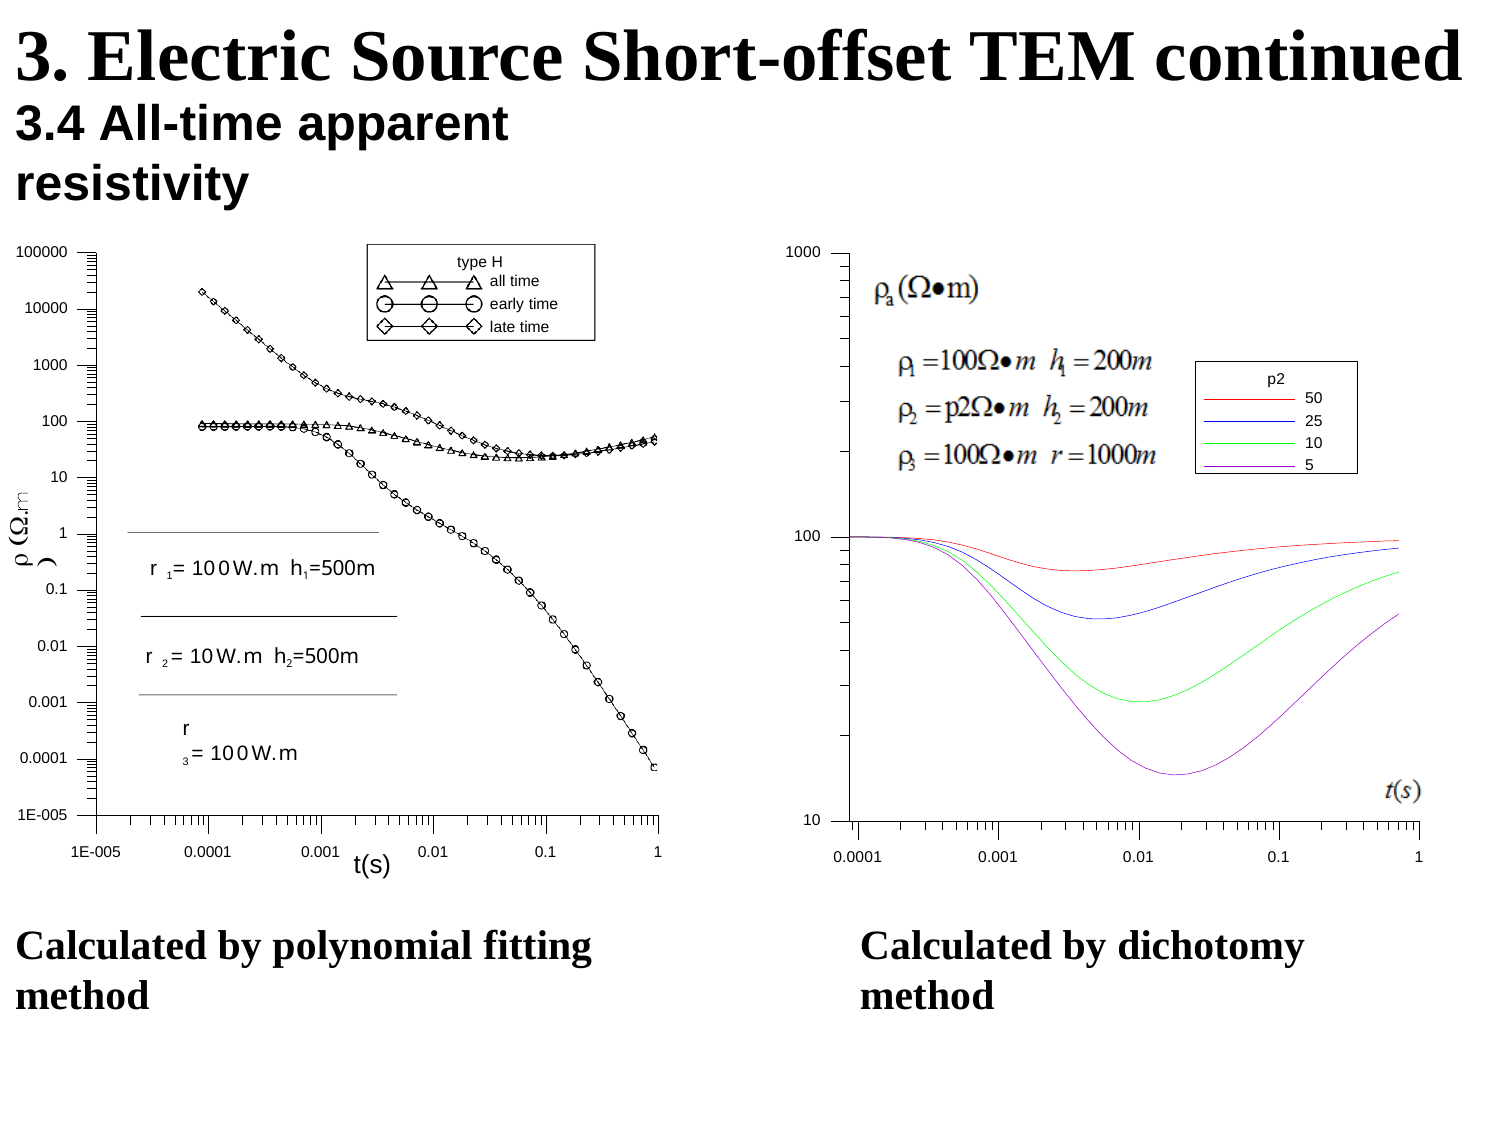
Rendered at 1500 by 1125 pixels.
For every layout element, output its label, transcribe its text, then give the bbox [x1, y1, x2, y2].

text_box 1 [56, 523, 70, 543]
text_box 1 [1412, 847, 1426, 867]
text_box 0.01 [1120, 847, 1156, 867]
text_box type H all time early time late time [455, 251, 560, 336]
text_box 1 [651, 841, 665, 861]
text_box    [4, 479, 35, 570]
text_box 1E-005 [68, 841, 124, 861]
text_box 1000 [30, 354, 71, 374]
text_box 0.01 [35, 635, 70, 655]
text_box [871, 265, 982, 314]
text_box 1000 [783, 242, 823, 261]
text_box 100000 [13, 241, 71, 261]
text_box p2 50 25 10 5 [1195, 361, 1358, 474]
text_box 1E-005 [15, 804, 70, 824]
text_box 0.0001 [182, 841, 235, 861]
text_box 10 [800, 810, 823, 829]
text_box [849, 536, 1399, 775]
text_box 0.001 [26, 692, 70, 711]
text_box 0.01 [415, 841, 451, 861]
text_box Calculated by dichotomy method [857, 918, 1449, 1019]
text_box 10 [48, 467, 70, 486]
text_box [895, 338, 1166, 476]
text_box [905, 538, 1399, 565]
text_box r 1=100W.m h1=500m [148, 554, 377, 583]
text_box r 2=10W.m h2=500m [143, 642, 360, 670]
text_box Calculated by polynomial fitting method [12, 918, 734, 1019]
title 3. Electric Source Short-offset TEM continued [12, 7, 1488, 196]
text_box [918, 541, 1399, 603]
text_box r 3=100W.m [180, 714, 311, 768]
text_box 0.001 [976, 847, 1020, 867]
text_box [127, 244, 658, 771]
text_box 0.1 [43, 579, 70, 599]
text_box 0.001 [299, 841, 343, 861]
text_box 3.4 All-time apparent resistivity [12, 196, 756, 211]
text_box [1382, 774, 1423, 809]
text_box t(s) [351, 847, 394, 879]
text_box [903, 537, 1399, 546]
text_box 100 [39, 410, 71, 430]
text_box 100 [792, 526, 823, 545]
text_box 0.1 [1265, 847, 1292, 867]
text_box 0.0001 [831, 847, 884, 867]
text_box 0.0001 [17, 748, 70, 768]
text_box 0.1 [532, 841, 559, 861]
text_box 10000 [22, 298, 71, 318]
